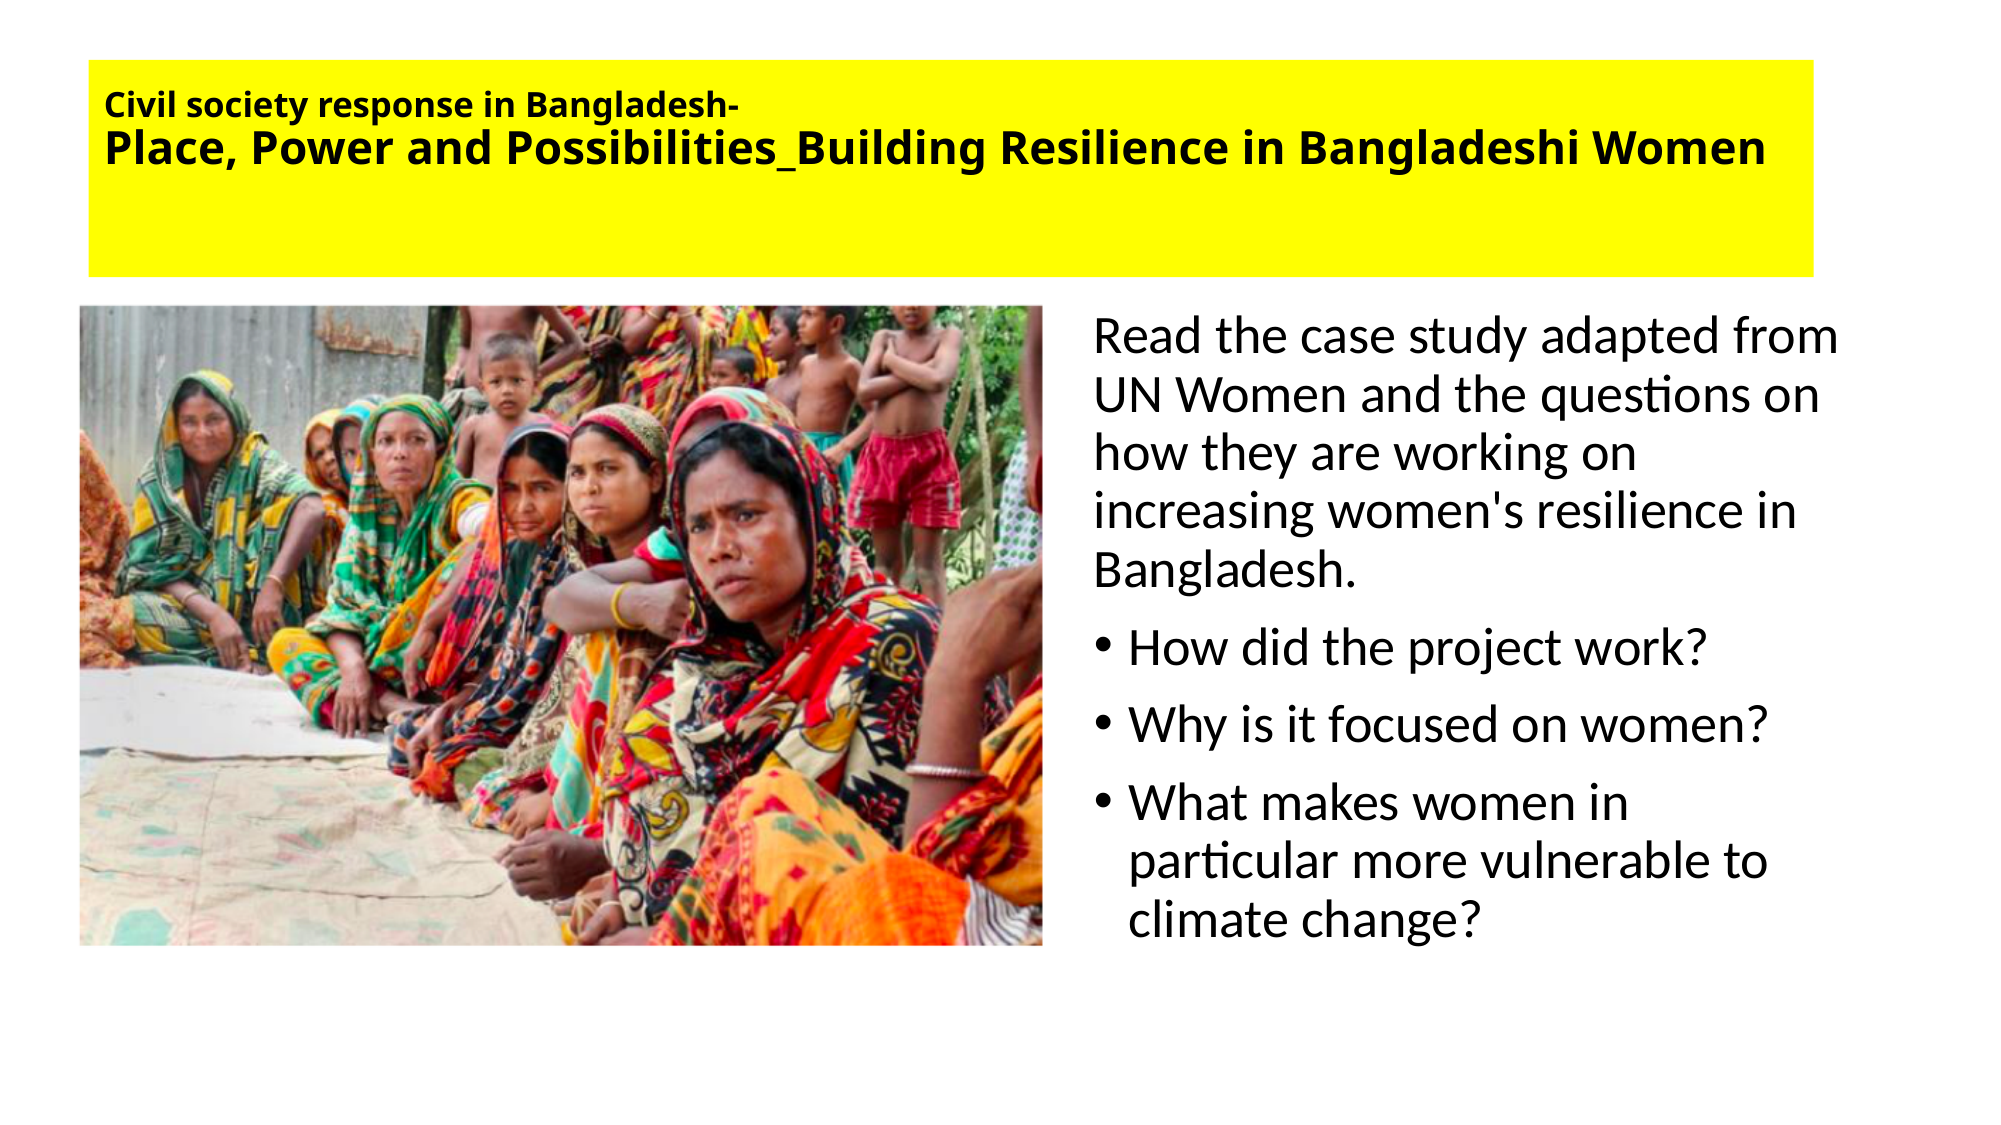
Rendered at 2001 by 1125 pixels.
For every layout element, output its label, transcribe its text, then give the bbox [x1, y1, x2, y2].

picture [63, 299, 1054, 953]
list Read the case study adapted from UN Women and the questions on how they are working on increasing women's resilience in Bangladesh. How did the project work? Why is it focused on women? What makes women in particular more vulnerable to climate change? [1078, 299, 1863, 1014]
text_box Civil society response in Bangladesh- Place, Power and Possibilities_Building Resilience in Bangladeshi Women [88, 59, 1814, 278]
